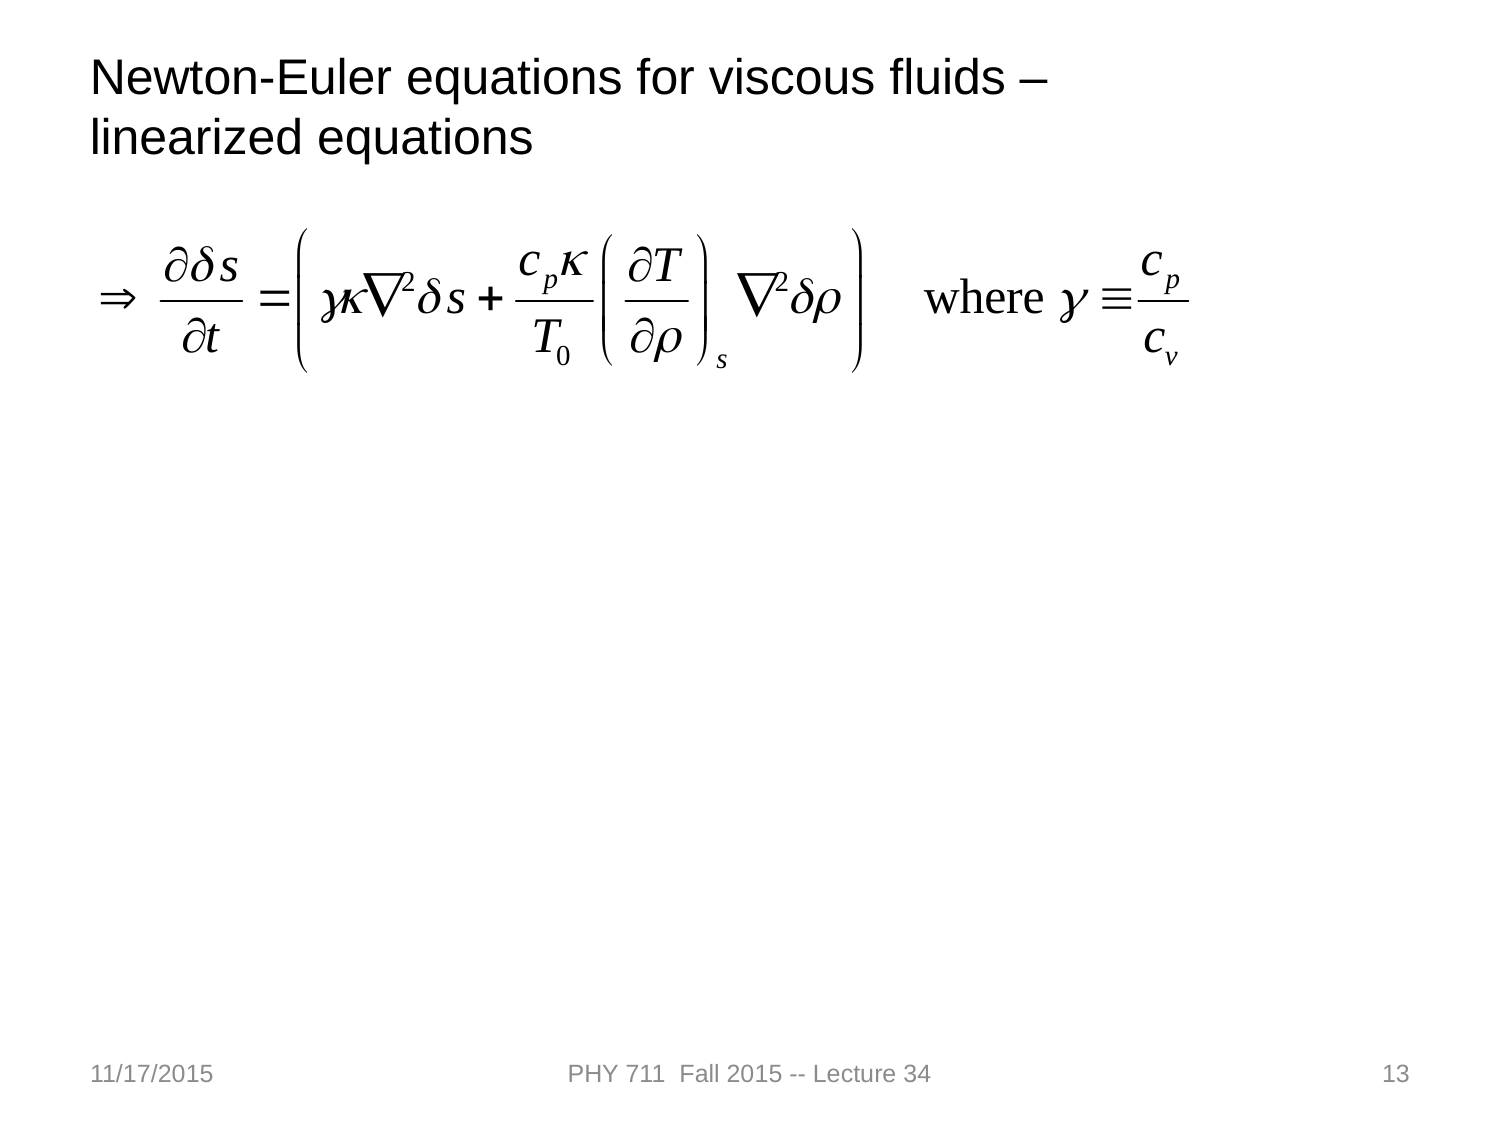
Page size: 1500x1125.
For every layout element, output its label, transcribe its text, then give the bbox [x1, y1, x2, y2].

slide_number 13 [1074, 1042, 1425, 1103]
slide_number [75, 1042, 425, 1103]
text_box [68, 221, 1195, 380]
footer PHY 711 Fall 2015 -- Lecture 34 [512, 1042, 988, 1103]
text_box Newton-Euler equations for viscous fluids – linearized equations [75, 37, 1163, 173]
